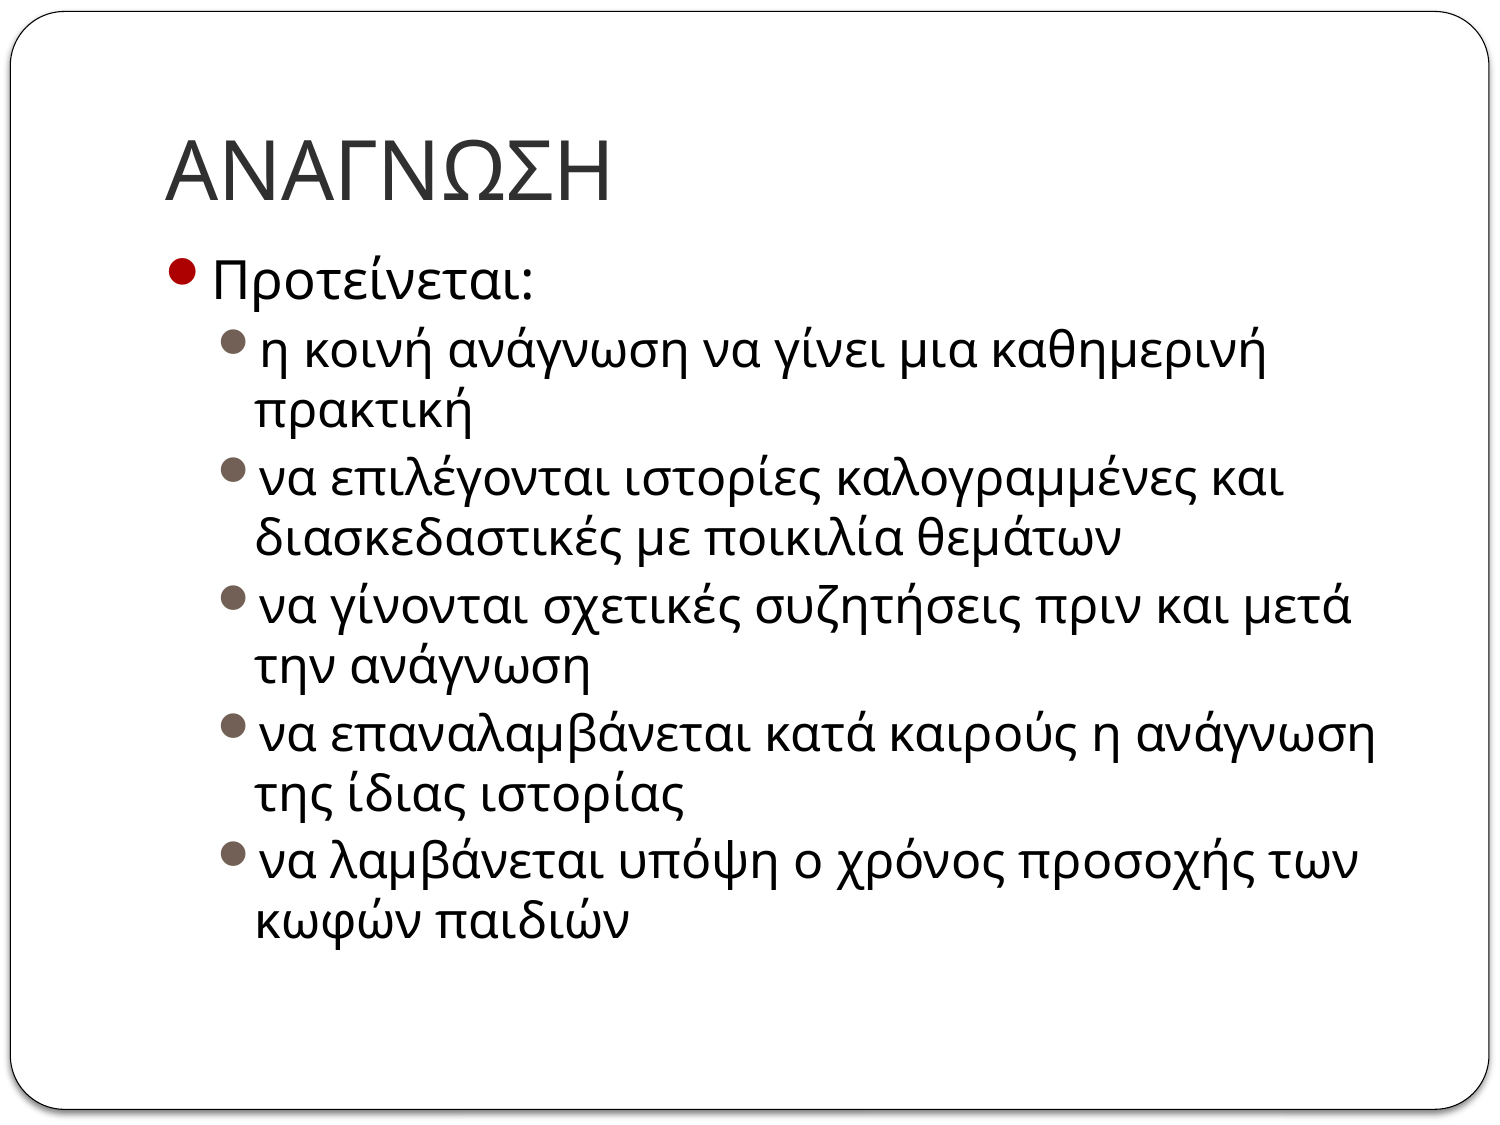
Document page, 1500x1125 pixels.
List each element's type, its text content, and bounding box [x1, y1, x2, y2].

list Προτείνεται: η κοινή ανάγνωση να γίνει μια καθημερινή πρακτική να επιλέγονται ιστορίες καλογραμμένες και διασκεδαστικές με ποικιλία θεμάτων να γίνονται σχετικές συζητήσεις πριν και μετά την ανάγνωση να επαναλαμβάνεται κατά καιρούς η ανάγνωση της ίδιας ιστορίας να λαμβάνεται υπόψη ο χρόνος προσοχής των κωφών παιδιών [149, 237, 1426, 988]
title ΑΝΑΓΝΩΣΗ [149, 44, 1426, 233]
